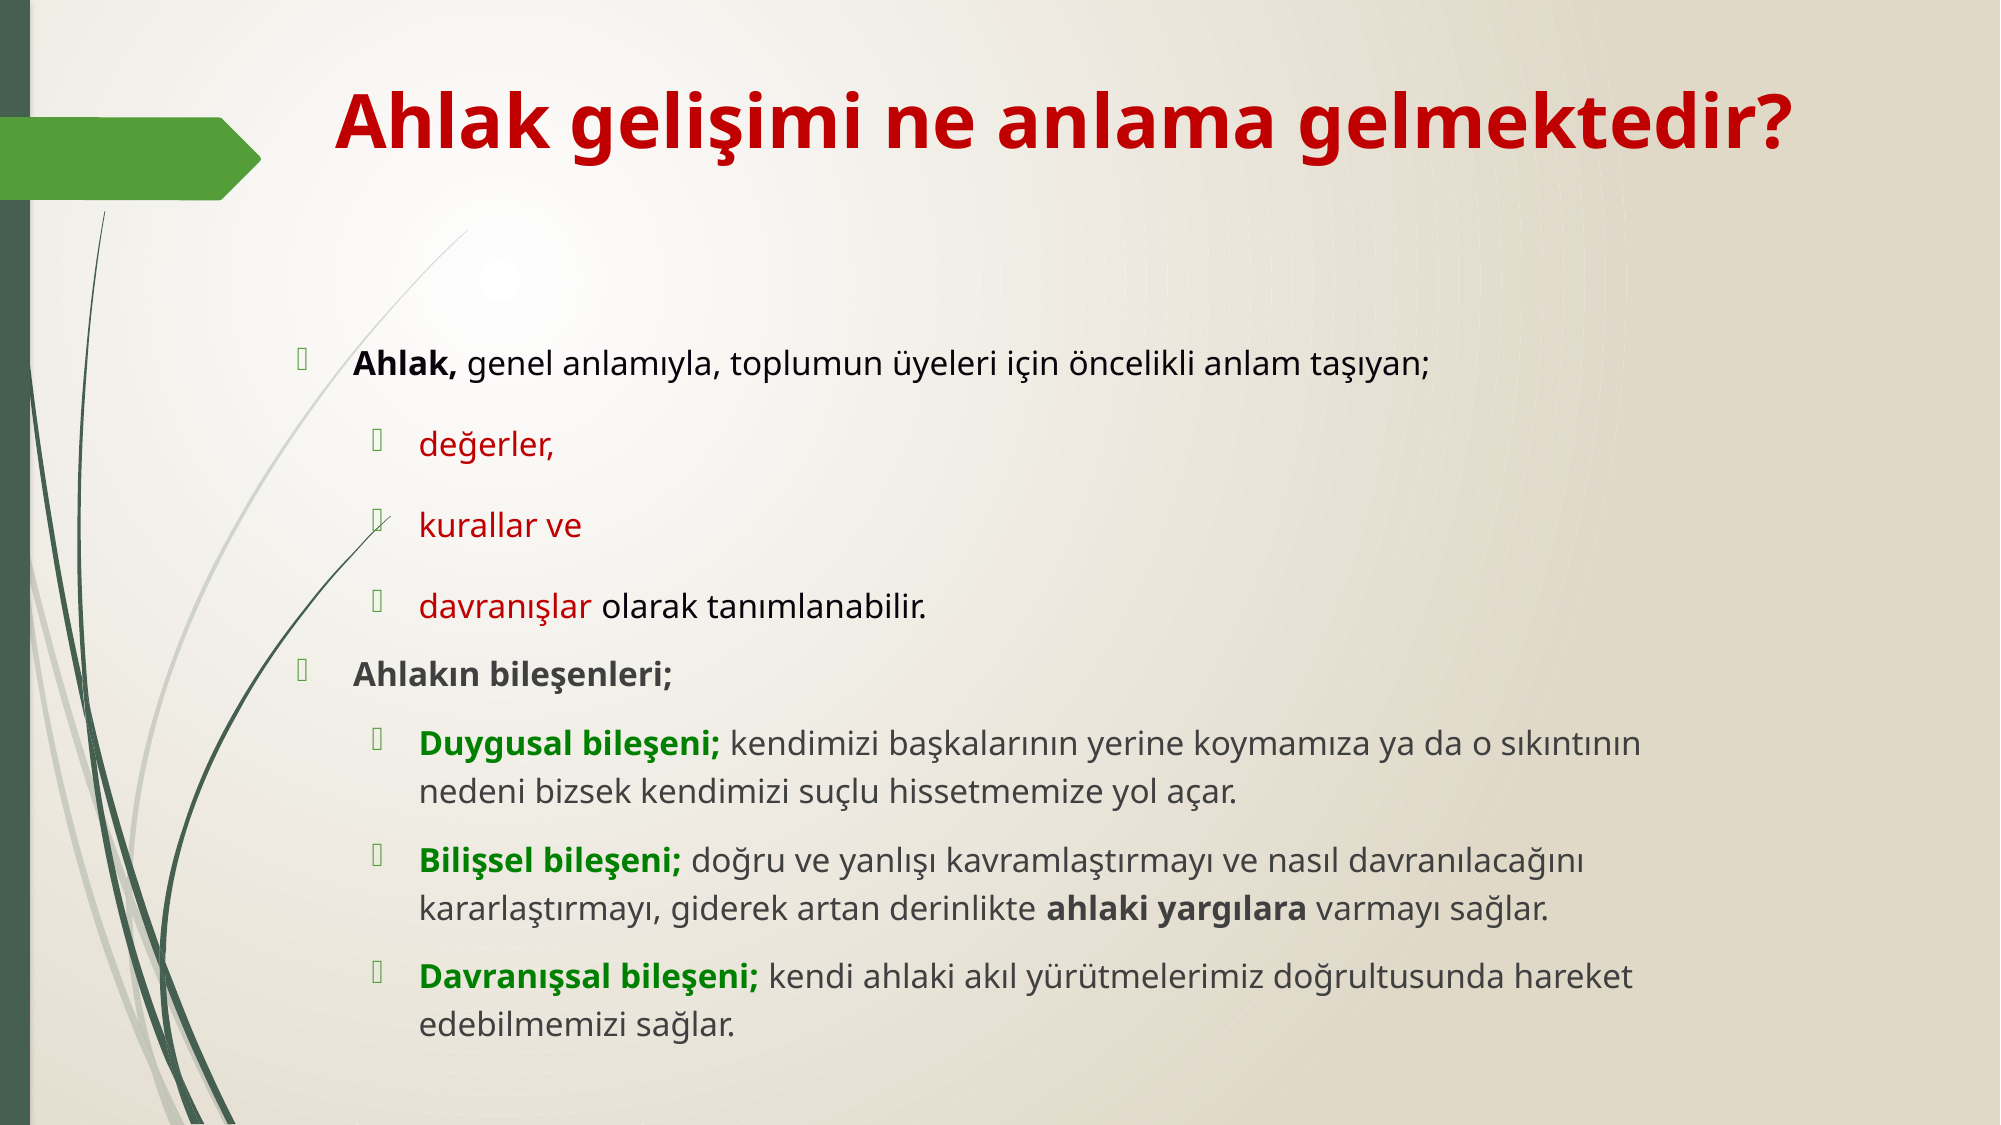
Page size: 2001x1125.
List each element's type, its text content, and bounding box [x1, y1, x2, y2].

title Ahlak gelişimi ne anlama gelmektedir? [319, 66, 1823, 204]
list Ahlak, genel anlamıyla, toplumun üyeleri için öncelikli anlam taşıyan; değerler, kurallar ve davranışlar olarak tanımlanabilir. Ahlakın bileşenleri; Duygusal bileşeni; kendimizi başkalarının yerine koymamıza ya da o sıkıntının nedeni bizsek kendimizi suçlu hissetmemize yol açar. Bilişsel bileşeni; doğru ve yanlışı kavramlaştırmayı ve nasıl davranılacağını kararlaştırmayı, giderek artan derinlikte ahlaki yargılara varmayı sağlar. Davranışsal bileşeni; kendi ahlaki akıl yürütmelerimiz doğrultusunda hareket edebilmemizi sağlar. [281, 315, 1736, 937]
